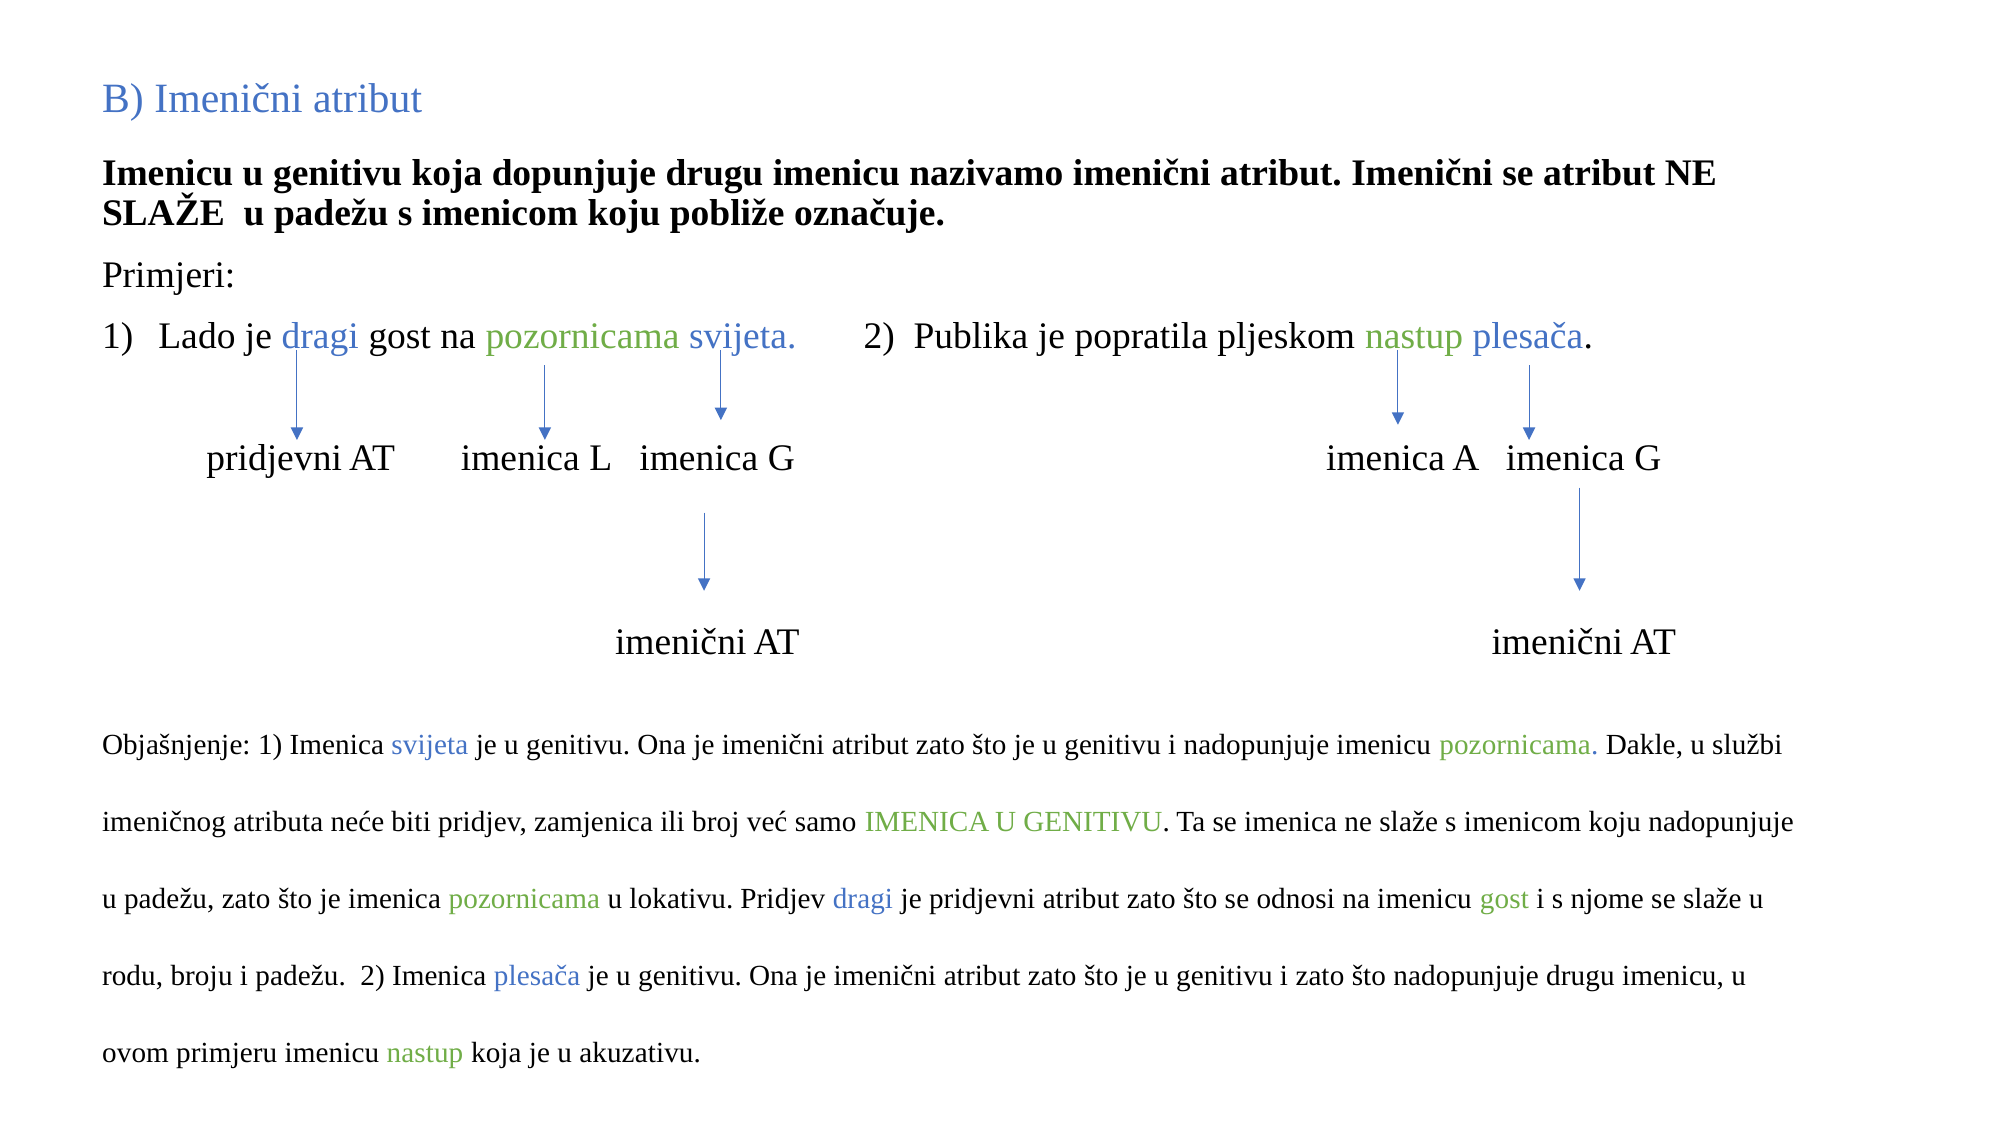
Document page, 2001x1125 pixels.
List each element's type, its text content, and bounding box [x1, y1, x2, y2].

list Imenicu u genitivu koja dopunjuje drugu imenicu nazivamo imenični atribut. Imenični se atribut NE SLAŽE u padežu s imenicom koju pobliže označuje. Primjeri: Lado je dragi gost na pozornicama svijeta. 2) Publika je popratila pljeskom nastup plesača. pridjevni AT imenica L imenica G imenica A imenica G imenični AT imenični AT Objašnjenje: 1) Imenica svijeta je u genitivu. Ona je imenični atribut zato što je u genitivu i nadopunjuje imenicu pozornicama. Dakle, u službi imeničnog atributa neće biti pridjev, zamjenica ili broj već samo IMENICA U GENITIVU. Ta se imenica ne slaže s imenicom koju nadopunjuje u padežu, zato što je imenica pozornicama u lokativu. Pridjev dragi je pridjevni atribut zato što se odnosi na imenicu gost i s njome se slaže u rodu, broju i padežu. 2) Imenica plesača je u genitivu. Ona je imenični atribut zato što je u genitivu i zato što nadopunjuje drugu imenicu, u ovom primjeru imenicu nastup koja je u akuzativu. [86, 145, 1812, 1090]
title B) Imenični atribut [86, 0, 1812, 145]
